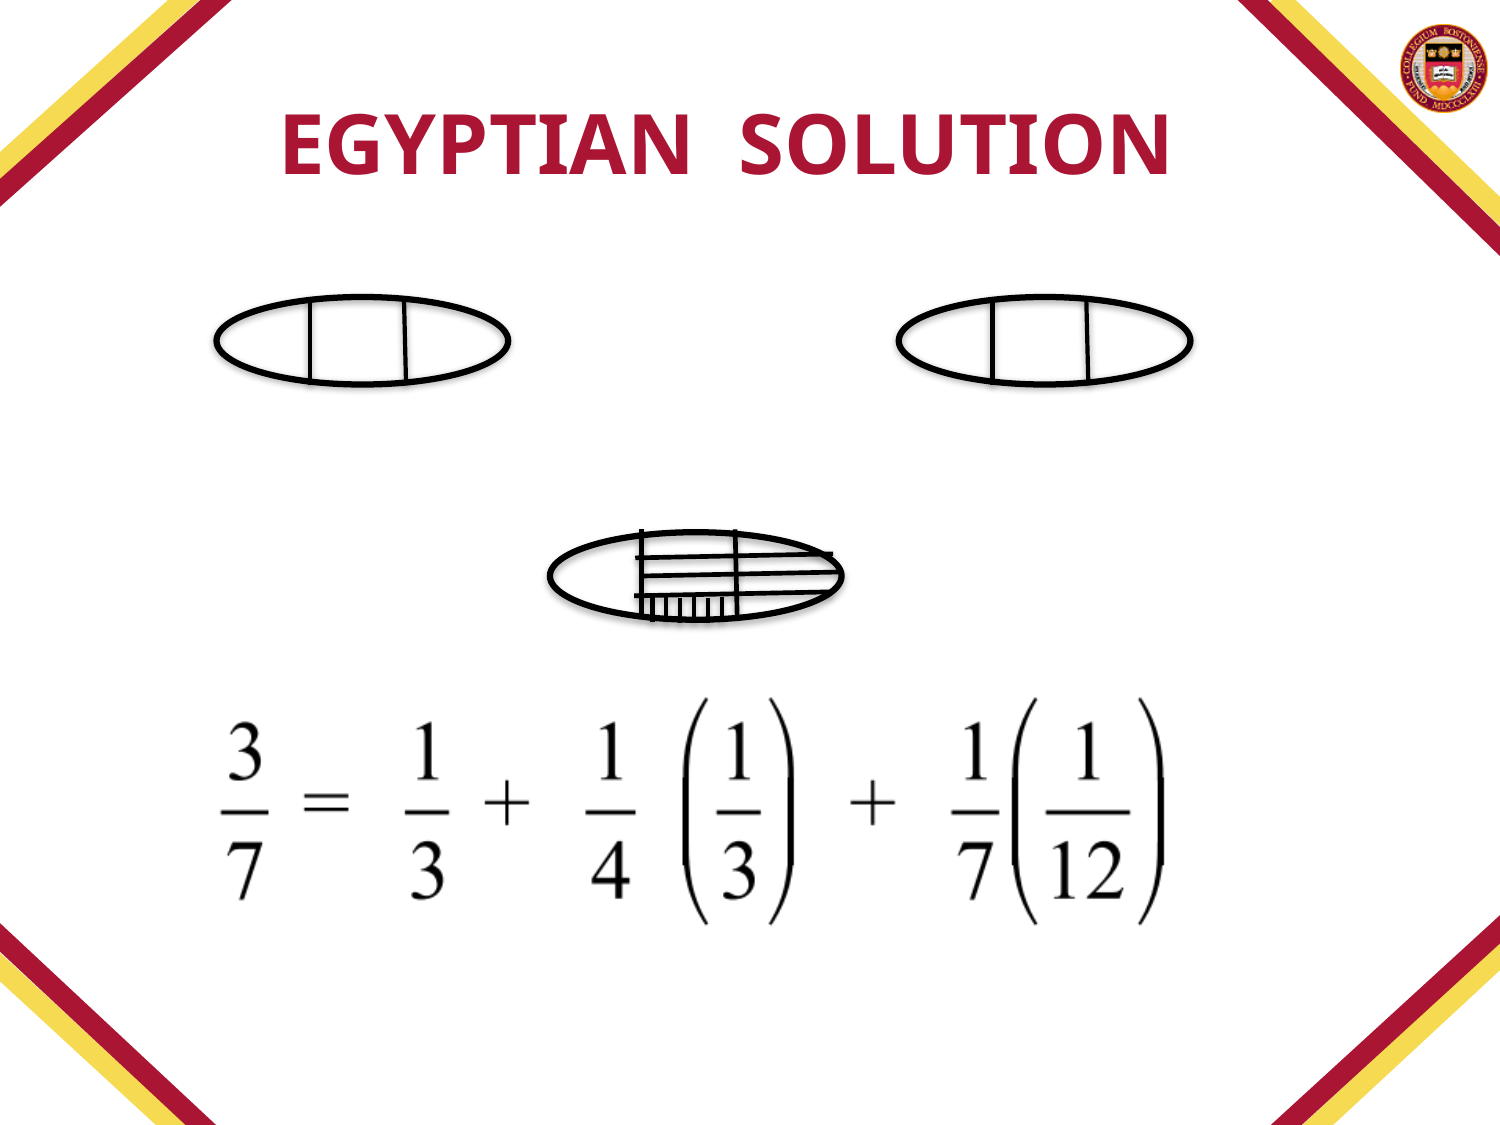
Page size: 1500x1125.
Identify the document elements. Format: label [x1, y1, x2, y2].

text_box [216, 296, 1191, 624]
text_box [217, 693, 1304, 928]
text_box [0, 0, 1500, 1125]
